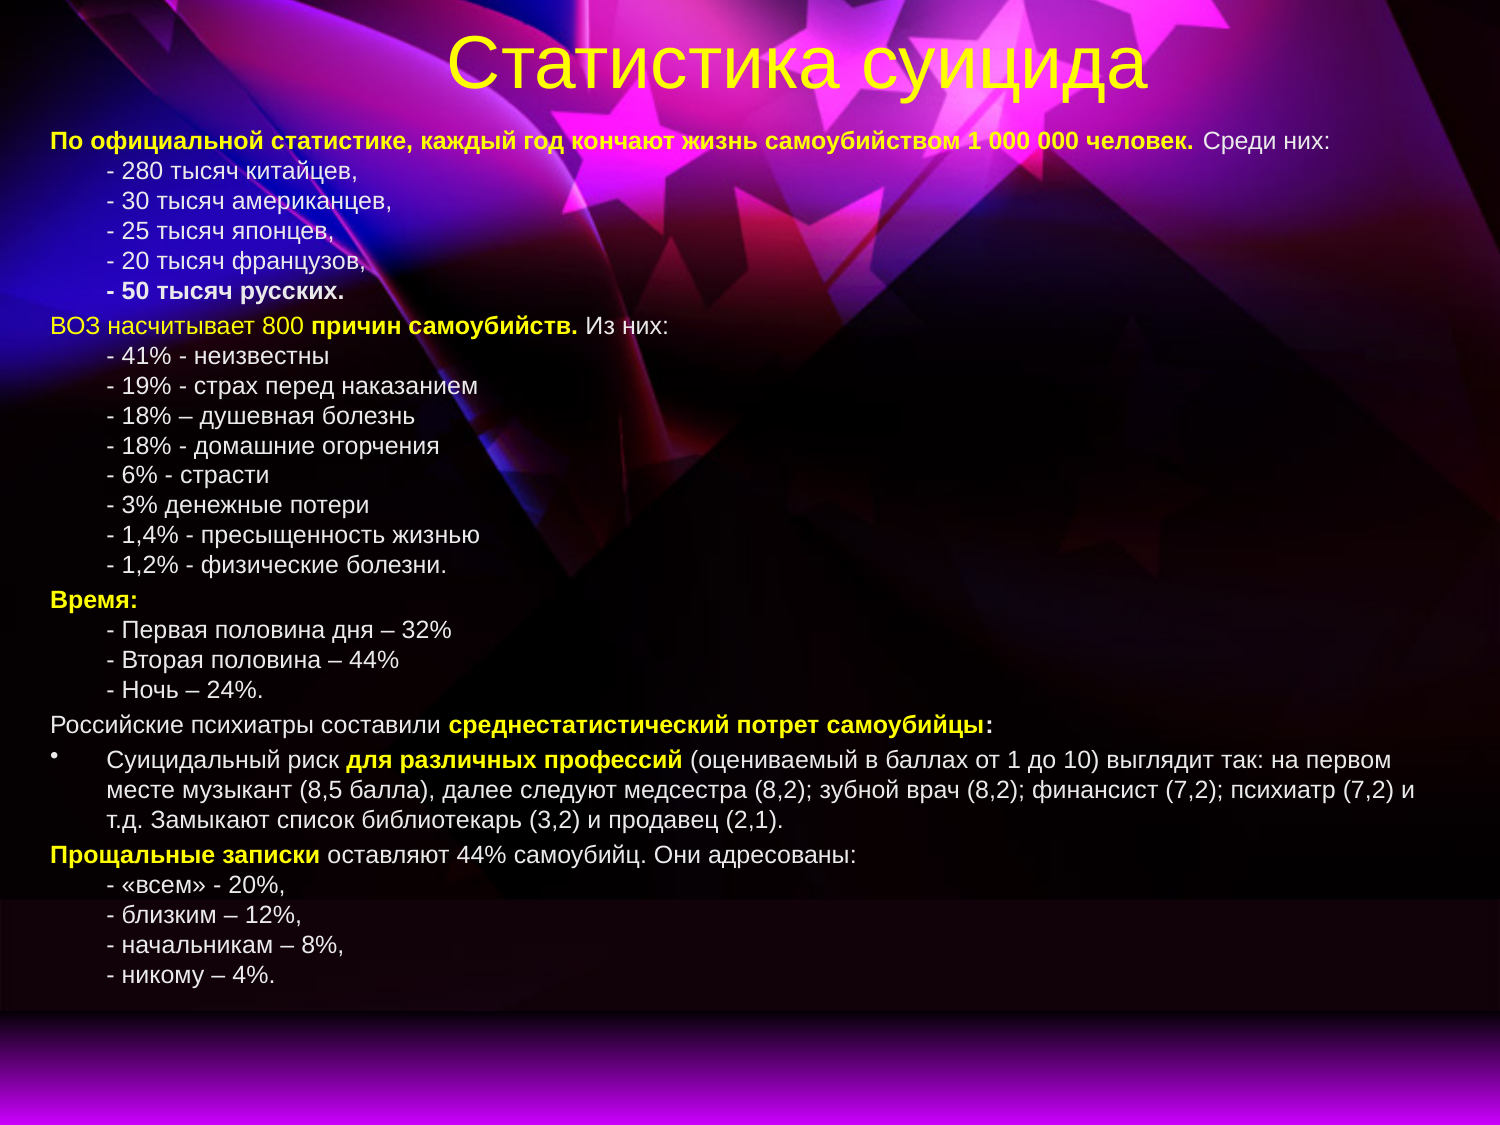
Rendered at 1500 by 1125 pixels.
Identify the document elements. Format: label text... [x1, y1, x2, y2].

list По официальной статистике, каждый год кончают жизнь самоубийством 1 000 000 человек. Среди них: - 280 тысяч китайцев, - 30 тысяч американцев, - 25 тысяч японцев, - 20 тысяч французов, - 50 тысяч русских. ВОЗ насчитывает 800 причин самоубийств. Из них: - 41% - неизвестны - 19% - страх перед наказанием - 18% – душевная болезнь - 18% - домашние огорчения - 6% - страсти - 3% денежные потери - 1,4% - пресыщенность жизнью - 1,2% - физические болезни. Время: - Первая половина дня – 32% - Вторая половина – 44% - Ночь – 24%. Российские психиатры составили среднестатистический потрет самоубийцы: Суицидальный риск для различных профессий (оцениваемый в баллах от 1 до 10) выглядит так: на первом месте музыкант (8,5 балла), далее следуют медсестра (8,2); зубной врач (8,2); финансист (7,2); психиатр (7,2) и т.д. Замыкают список библиотекарь (3,2) и продавец (2,1). Прощальные записки оставляют 44% самоубийц. Они адресованы: - «всем» - 20%, - близким – 12%, - начальникам – 8%, - никому – 4%. [34, 116, 1466, 1083]
picture [0, 0, 1500, 1011]
title Статистика суицида [170, 23, 1426, 94]
